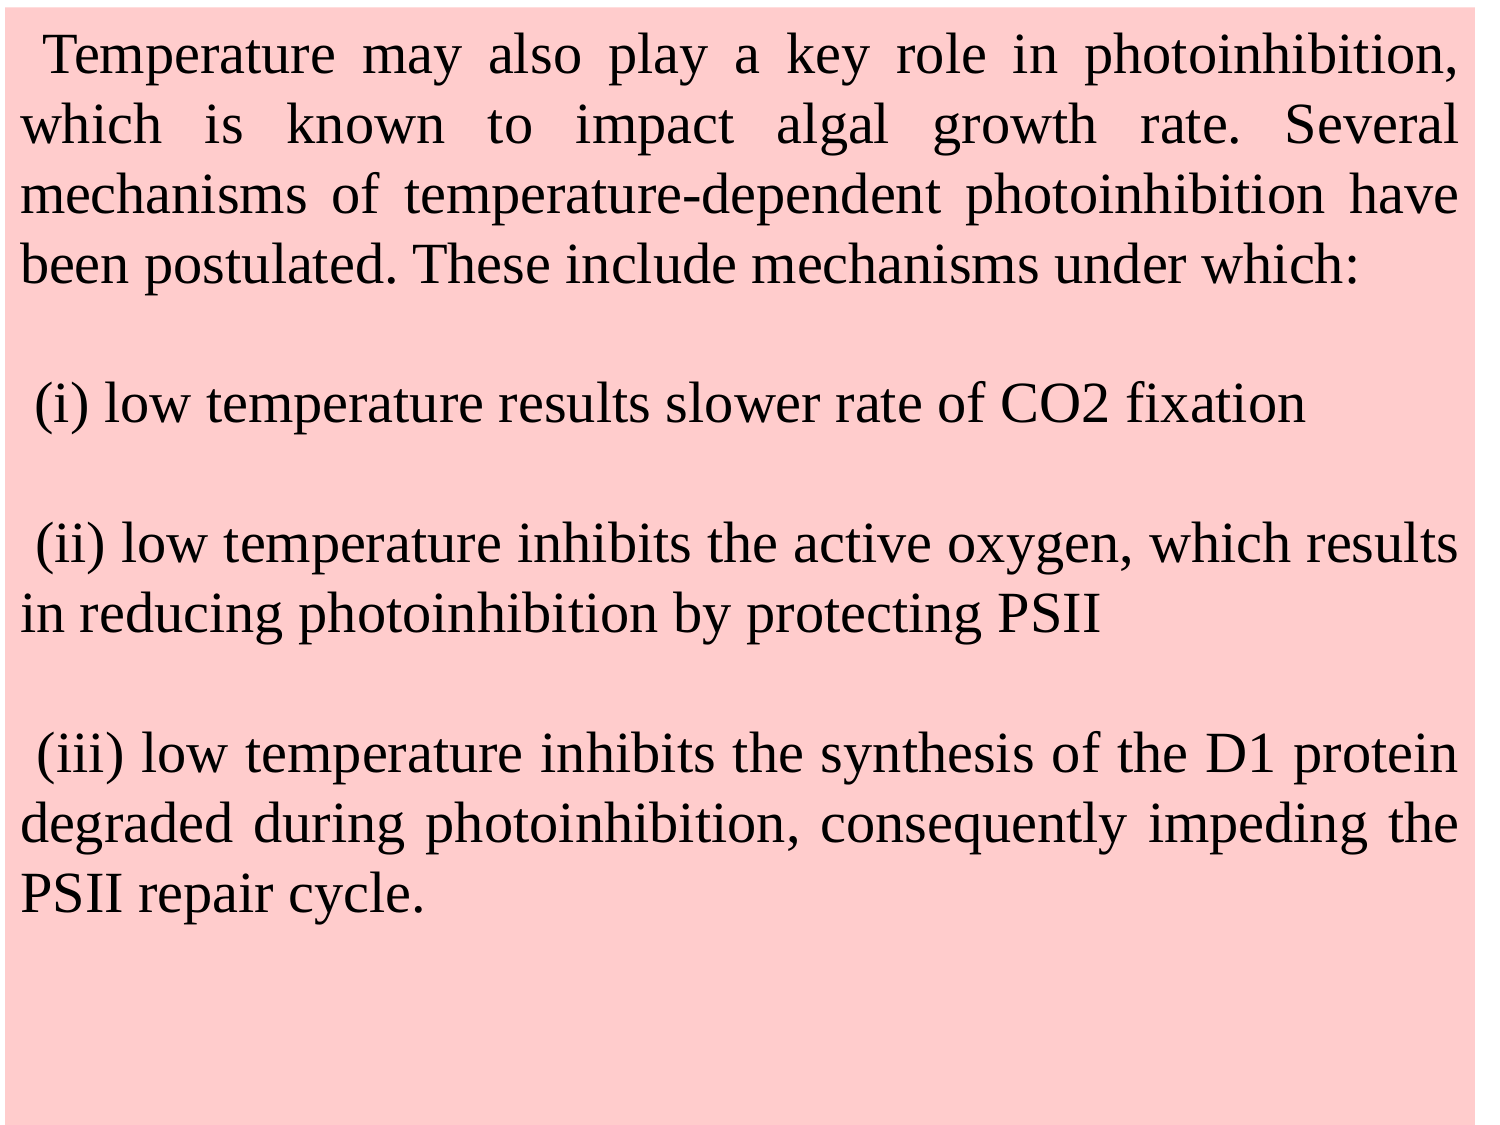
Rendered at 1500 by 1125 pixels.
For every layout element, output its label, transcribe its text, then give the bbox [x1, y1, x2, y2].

text_box Temperature may also play a key role in photoinhibition, which is known to impact algal growth rate. Several mechanisms of temperature-dependent photoinhibition have been postulated. These include mechanisms under which: (i) low temperature results slower rate of CO2 fixation (ii) low temperature inhibits the active oxygen, which results in reducing photoinhibition by protecting PSII (iii) low temperature inhibits the synthesis of the D1 protein degraded during photoinhibition, consequently impeding the PSII repair cycle. [5, 7, 1475, 1125]
